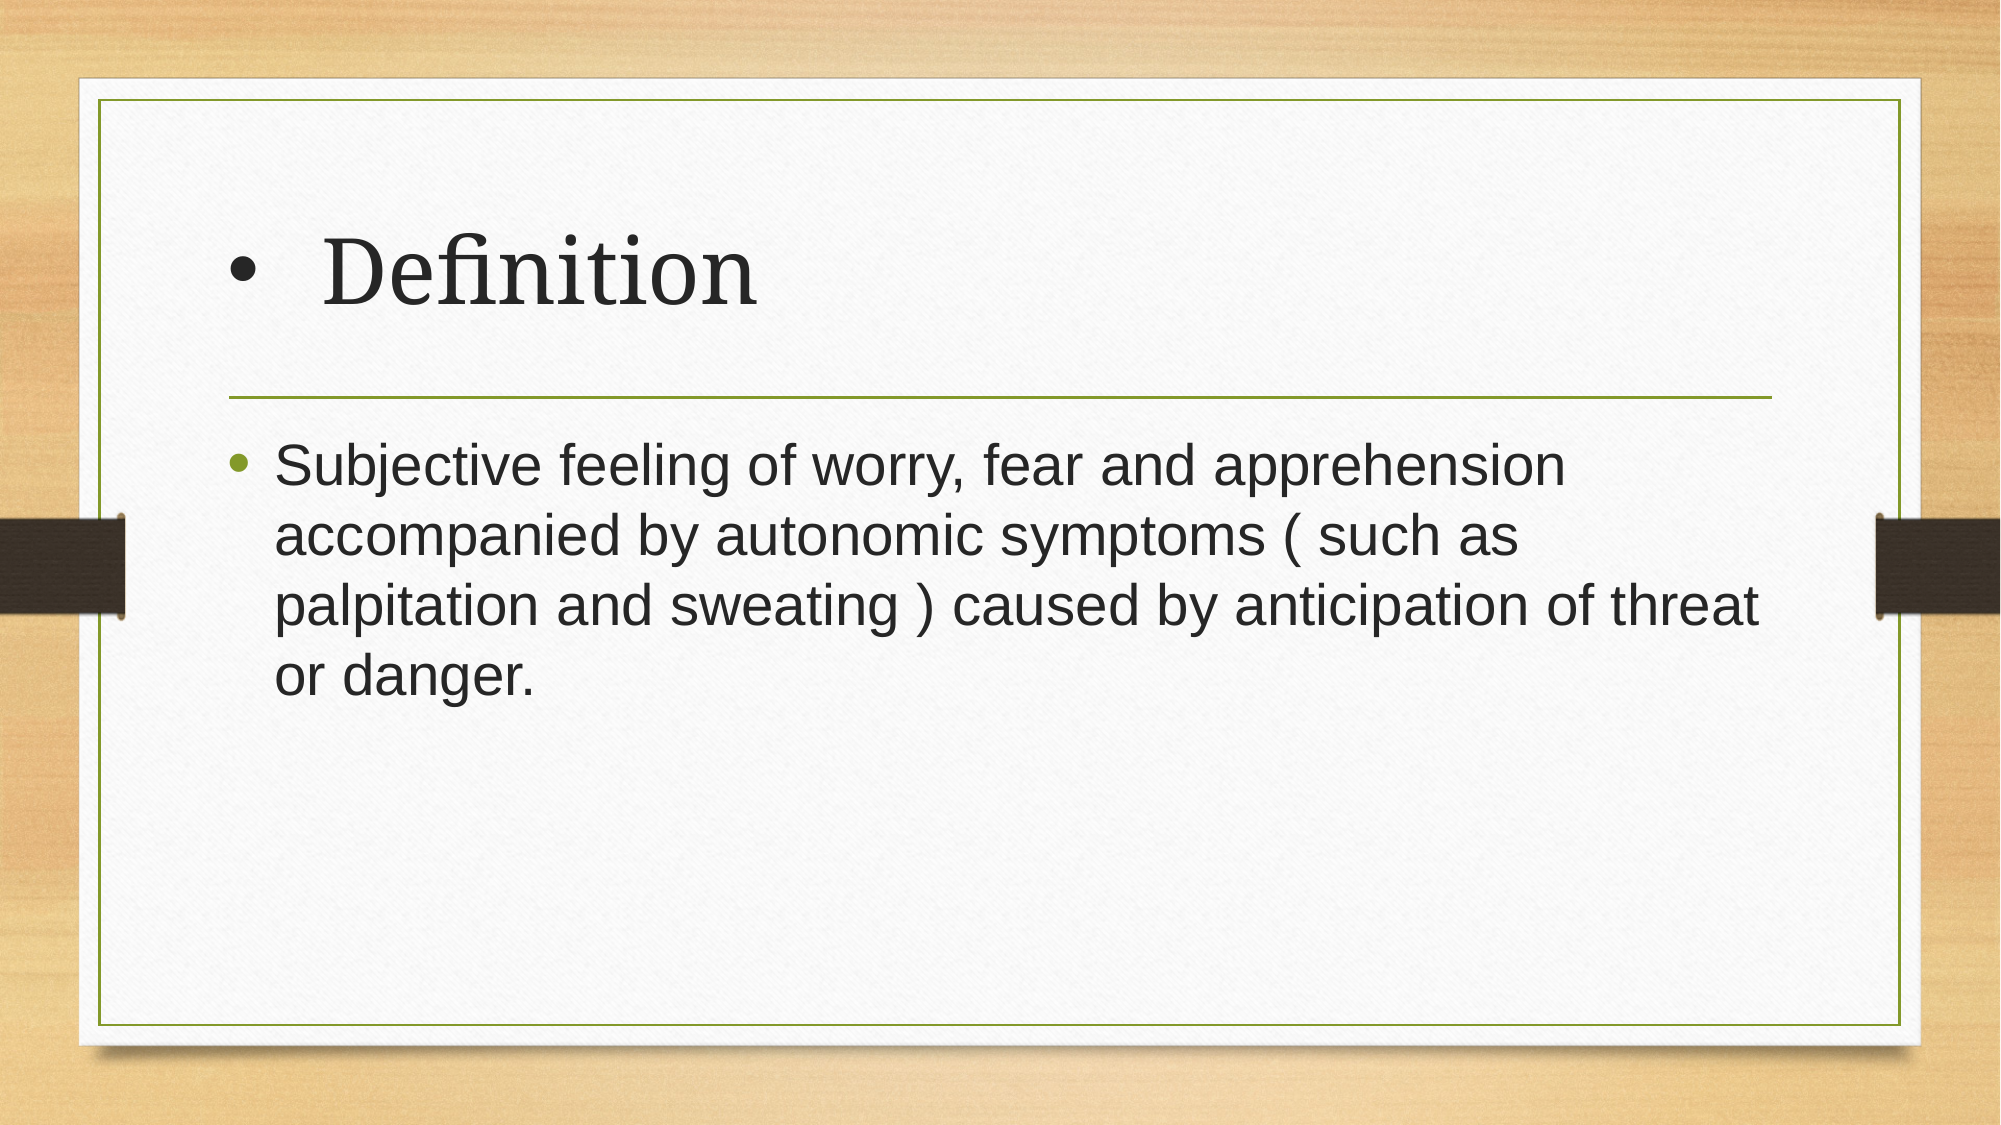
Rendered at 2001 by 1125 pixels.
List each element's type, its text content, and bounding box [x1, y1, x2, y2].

title Definition [212, 161, 1788, 375]
picture [0, 0, 2001, 1125]
list Subjective feeling of worry, fear and apprehension accompanied by autonomic symptoms ( such as palpitation and sweating ) caused by anticipation of threat or danger. [212, 419, 1788, 964]
